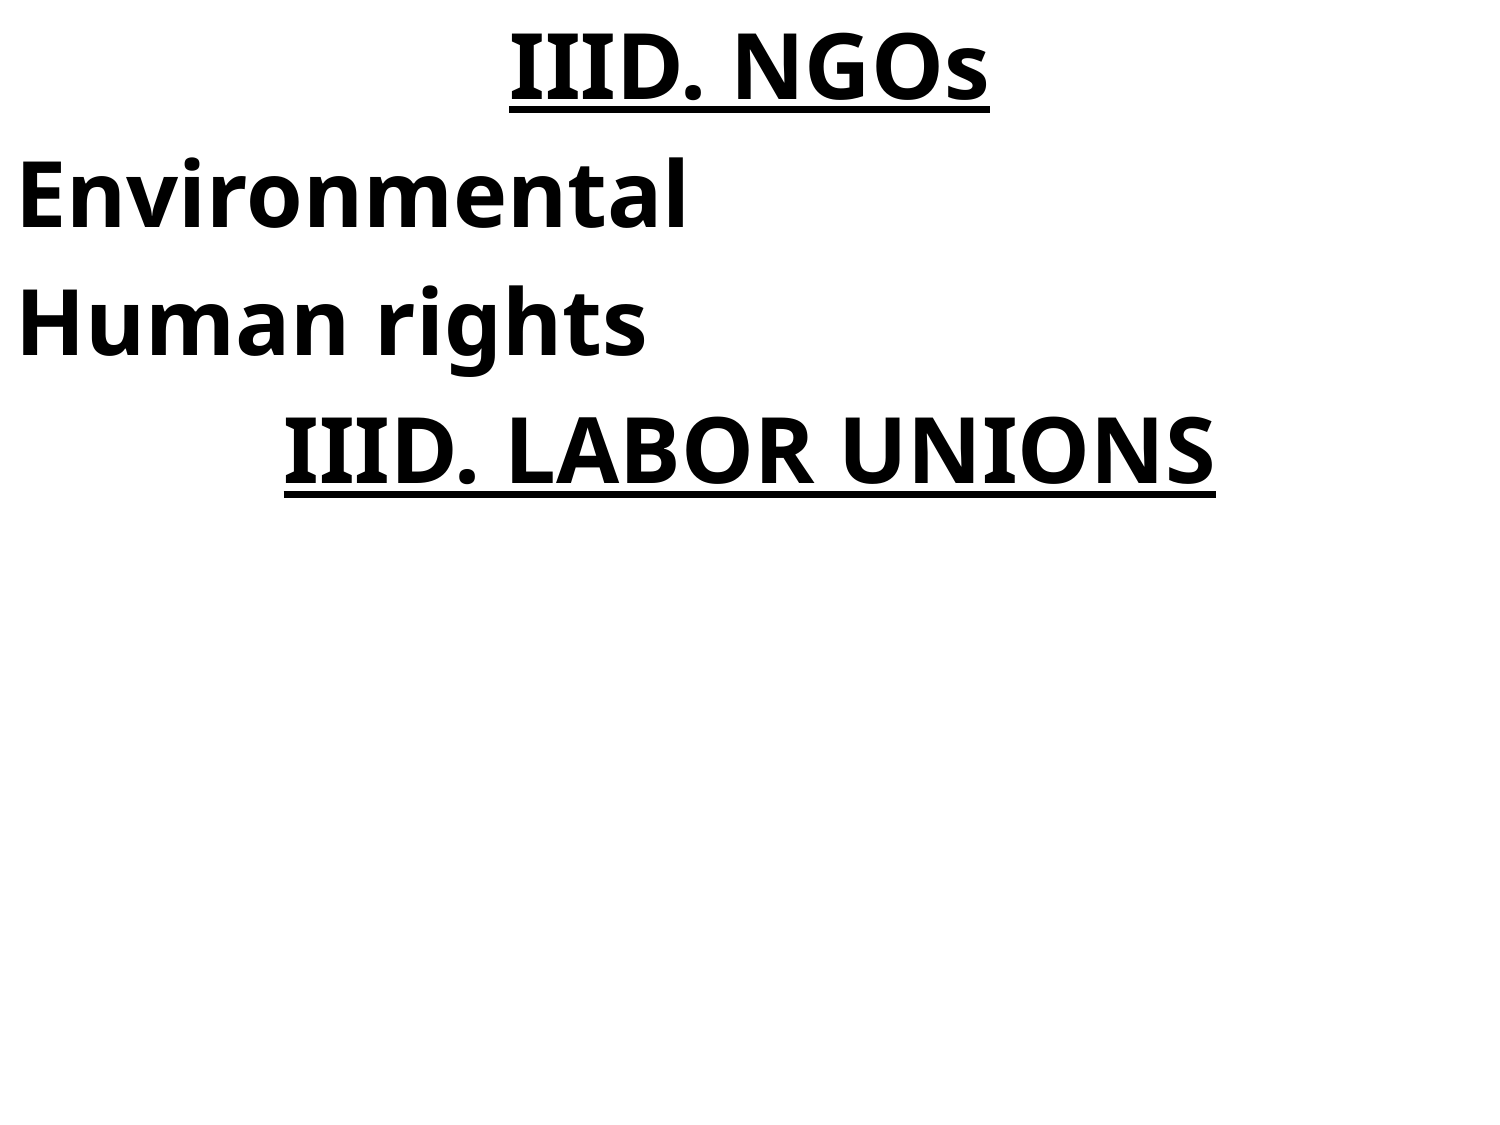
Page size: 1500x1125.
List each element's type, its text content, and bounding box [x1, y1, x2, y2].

subtitle IIID. NGOs Environmental Human rights IIID. LABOR UNIONS [0, 0, 1500, 1125]
